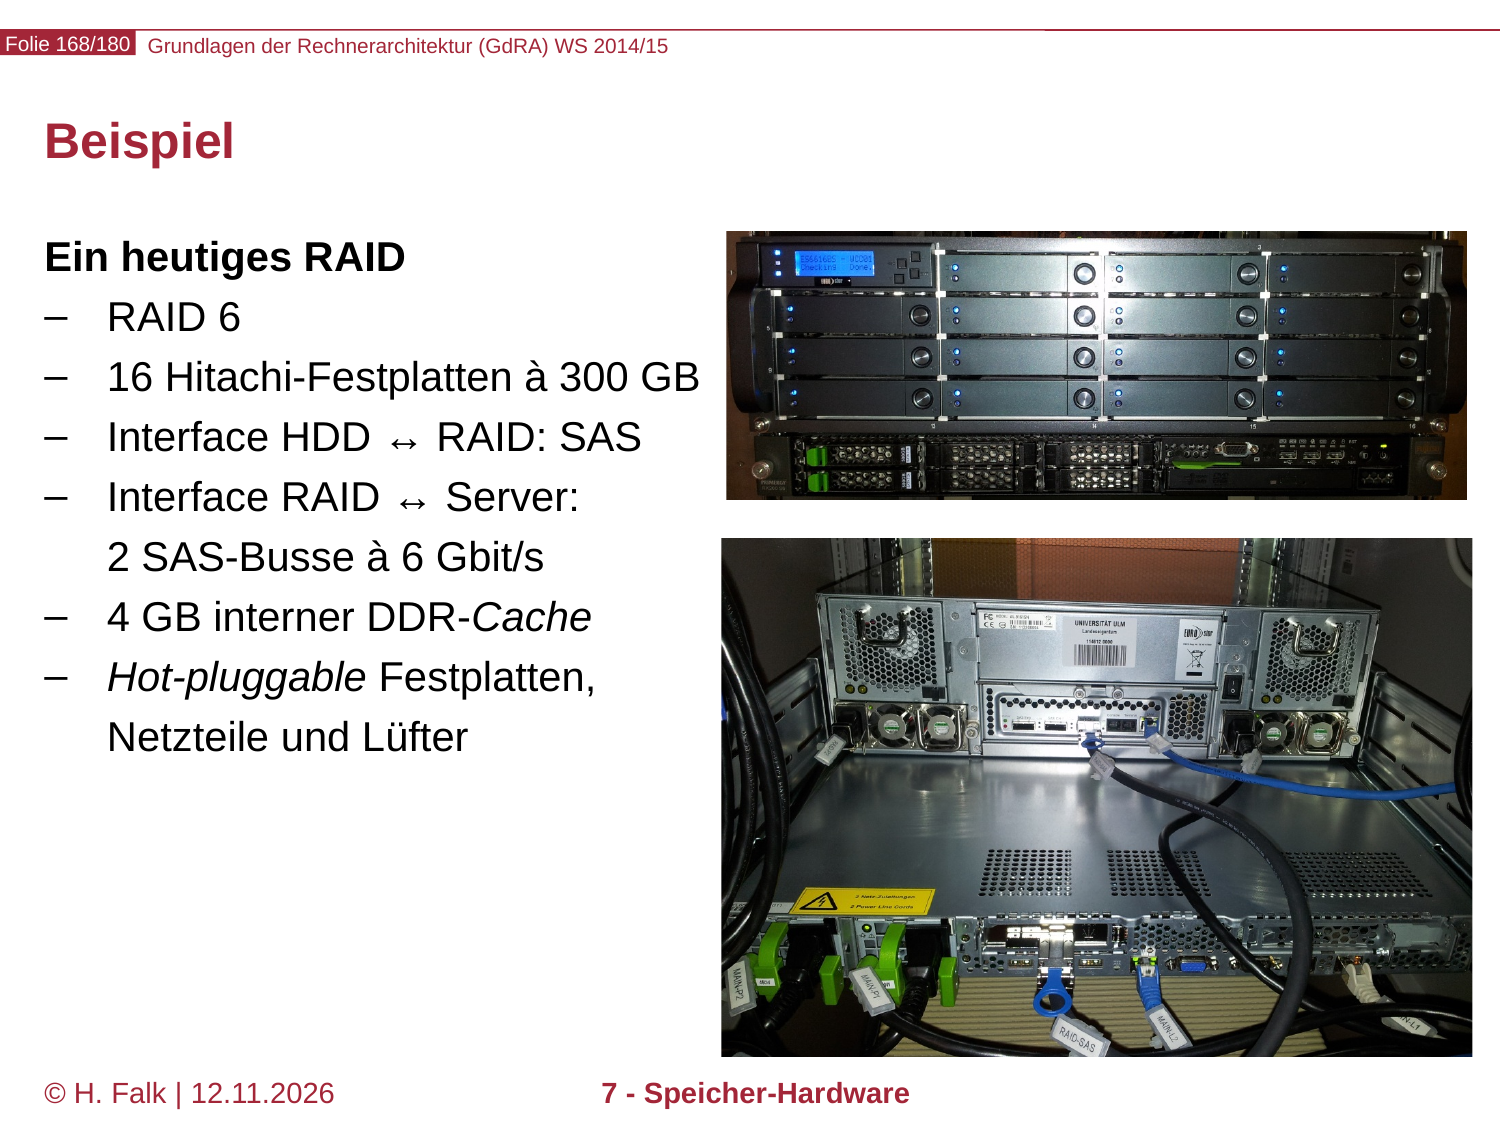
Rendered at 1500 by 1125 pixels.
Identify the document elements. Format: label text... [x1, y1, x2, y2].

picture [721, 538, 1473, 1058]
list Ein heutiges RAID RAID 6 16 Hitachi-Festplatten à 300 GB Interface HDD ↔ RAID: SAS Interface RAID ↔ Server: 2 SAS-Busse à 6 Gbit/s 4 GB interner DDR-Cache Hot-pluggable Festplatten, Netzteile und Lüfter [29, 227, 1471, 1047]
picture [726, 231, 1468, 500]
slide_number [29, 1066, 301, 1125]
title Beispiel [29, 90, 1471, 198]
footer 7 - Speicher-Hardware [301, 1066, 1211, 1125]
